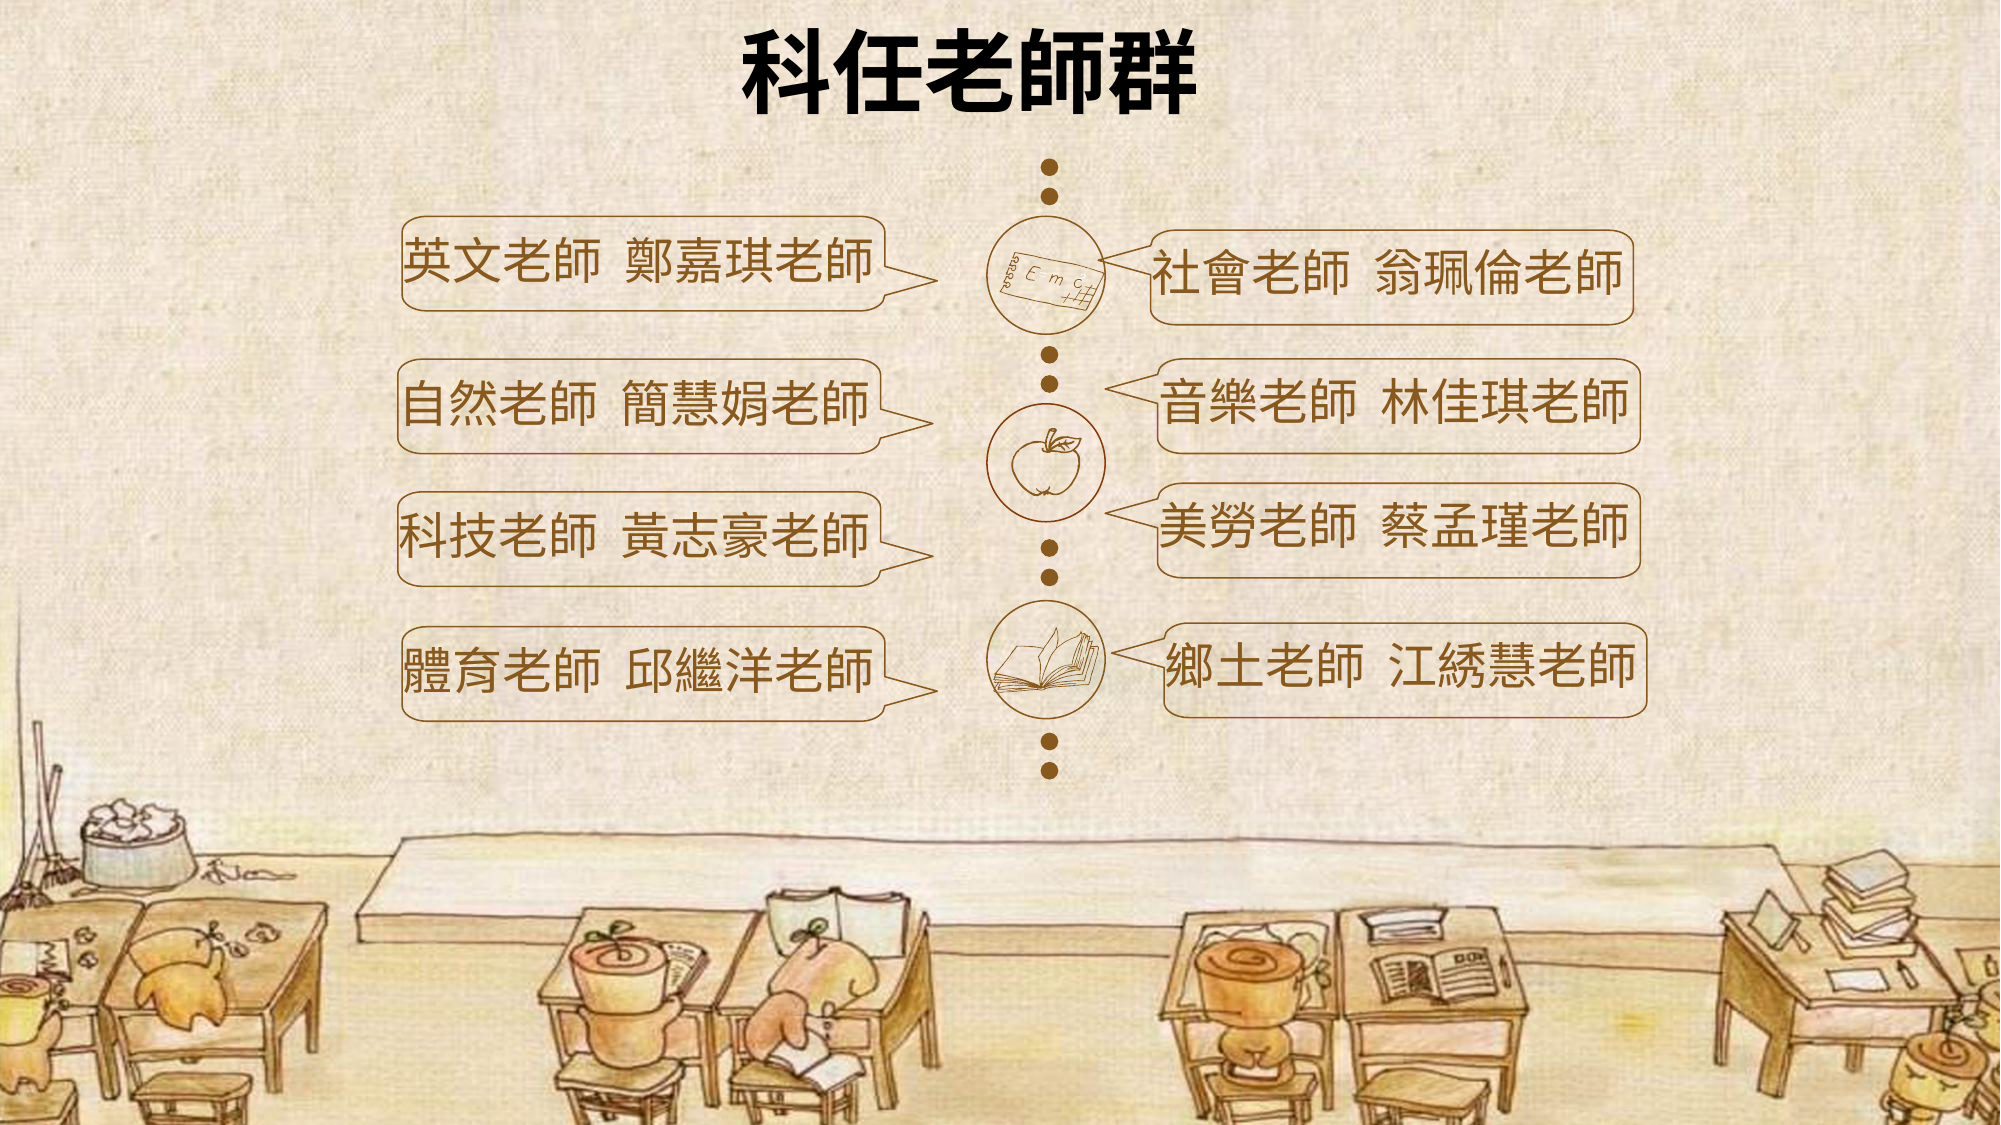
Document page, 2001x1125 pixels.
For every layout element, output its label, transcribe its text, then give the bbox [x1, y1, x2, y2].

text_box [986, 158, 1106, 780]
text_box 科任老師群 [726, 7, 1215, 132]
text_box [378, 491, 938, 587]
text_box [1098, 230, 1691, 325]
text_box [378, 359, 938, 454]
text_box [1105, 483, 1698, 578]
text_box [382, 626, 942, 722]
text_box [1105, 358, 1698, 454]
picture [0, 0, 2000, 1125]
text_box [1111, 622, 1704, 718]
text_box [382, 216, 942, 311]
